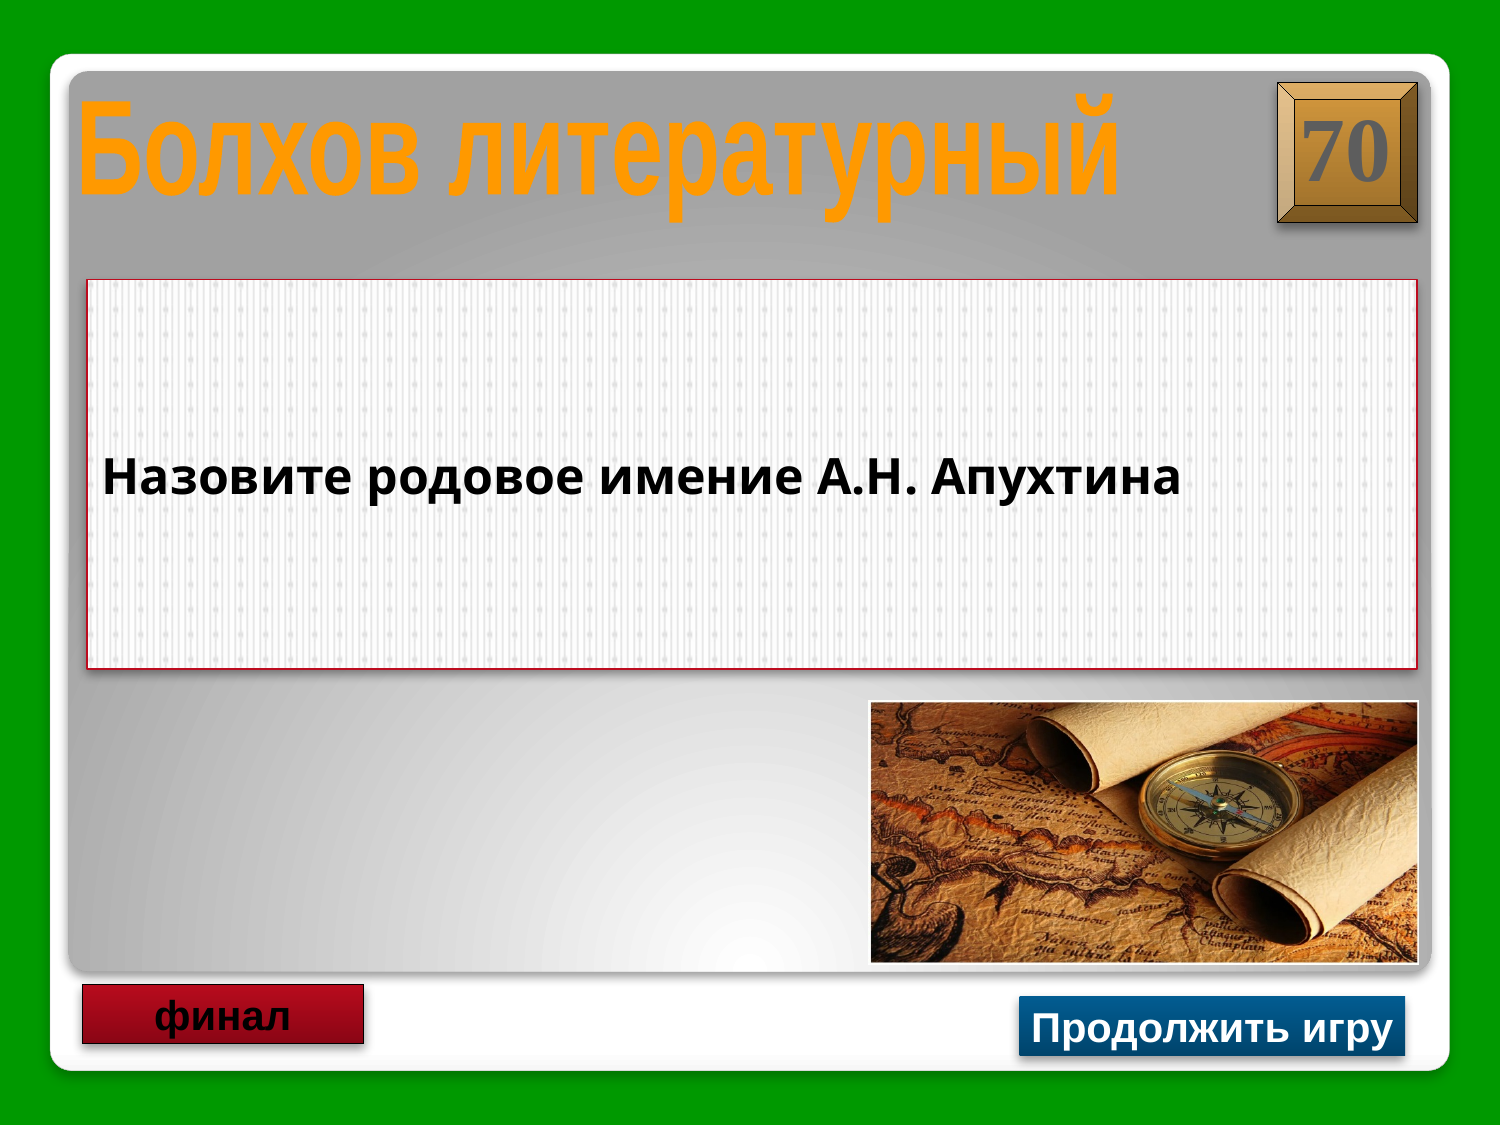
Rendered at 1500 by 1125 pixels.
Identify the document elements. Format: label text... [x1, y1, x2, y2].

text_box Продолжить игру [1019, 996, 1406, 1056]
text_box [1277, 81, 1419, 223]
picture [867, 700, 1420, 966]
text_box Назовите родовое имение А.Н. Апухтина [86, 279, 1418, 670]
text_box финал [82, 984, 364, 1044]
